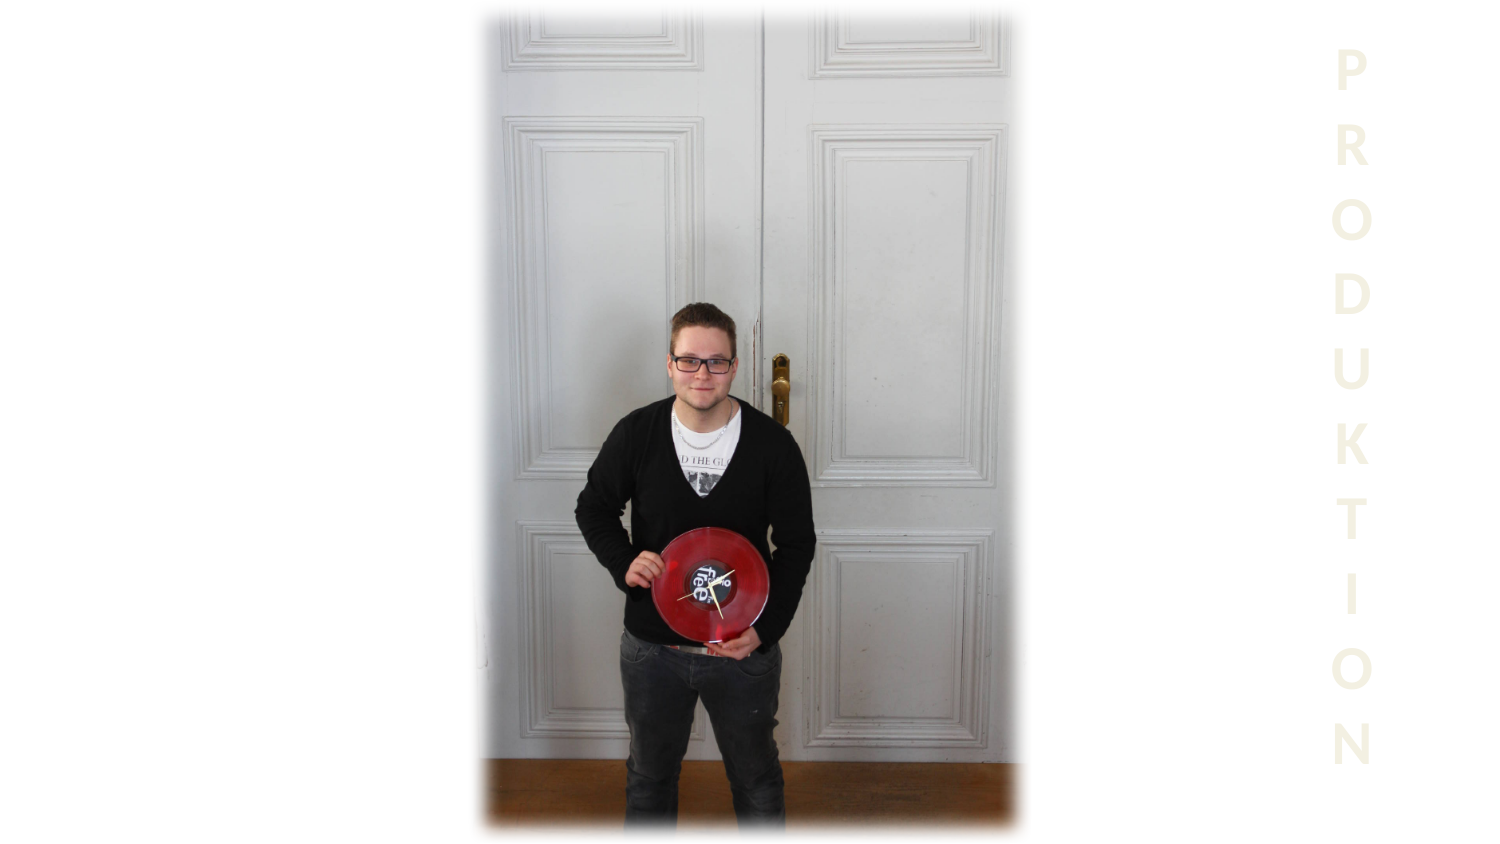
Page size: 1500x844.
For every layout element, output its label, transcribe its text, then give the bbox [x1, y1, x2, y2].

picture [327, 29, 1172, 817]
text_box P R O D U K T I O N [1293, 20, 1411, 844]
